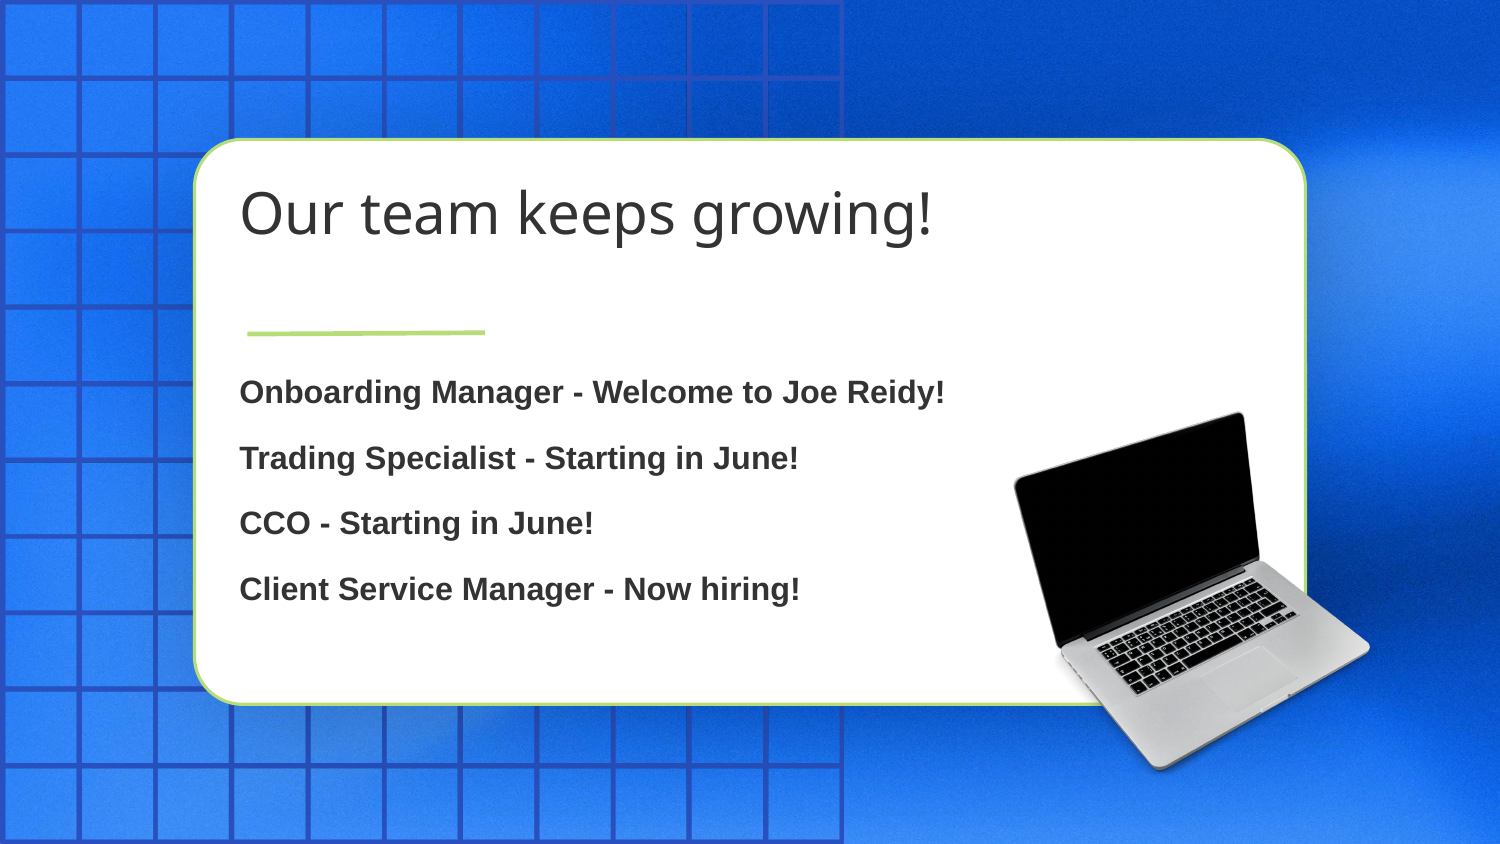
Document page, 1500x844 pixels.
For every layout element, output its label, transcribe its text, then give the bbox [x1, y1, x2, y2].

picture [0, 0, 1500, 844]
title Our team keeps growing! [224, 161, 1288, 323]
text_box Onboarding Manager - Welcome to Joe Reidy! Trading Specialist - Starting in June! CCO - Starting in June! Client Service Manager - Now hiring! [224, 360, 969, 617]
